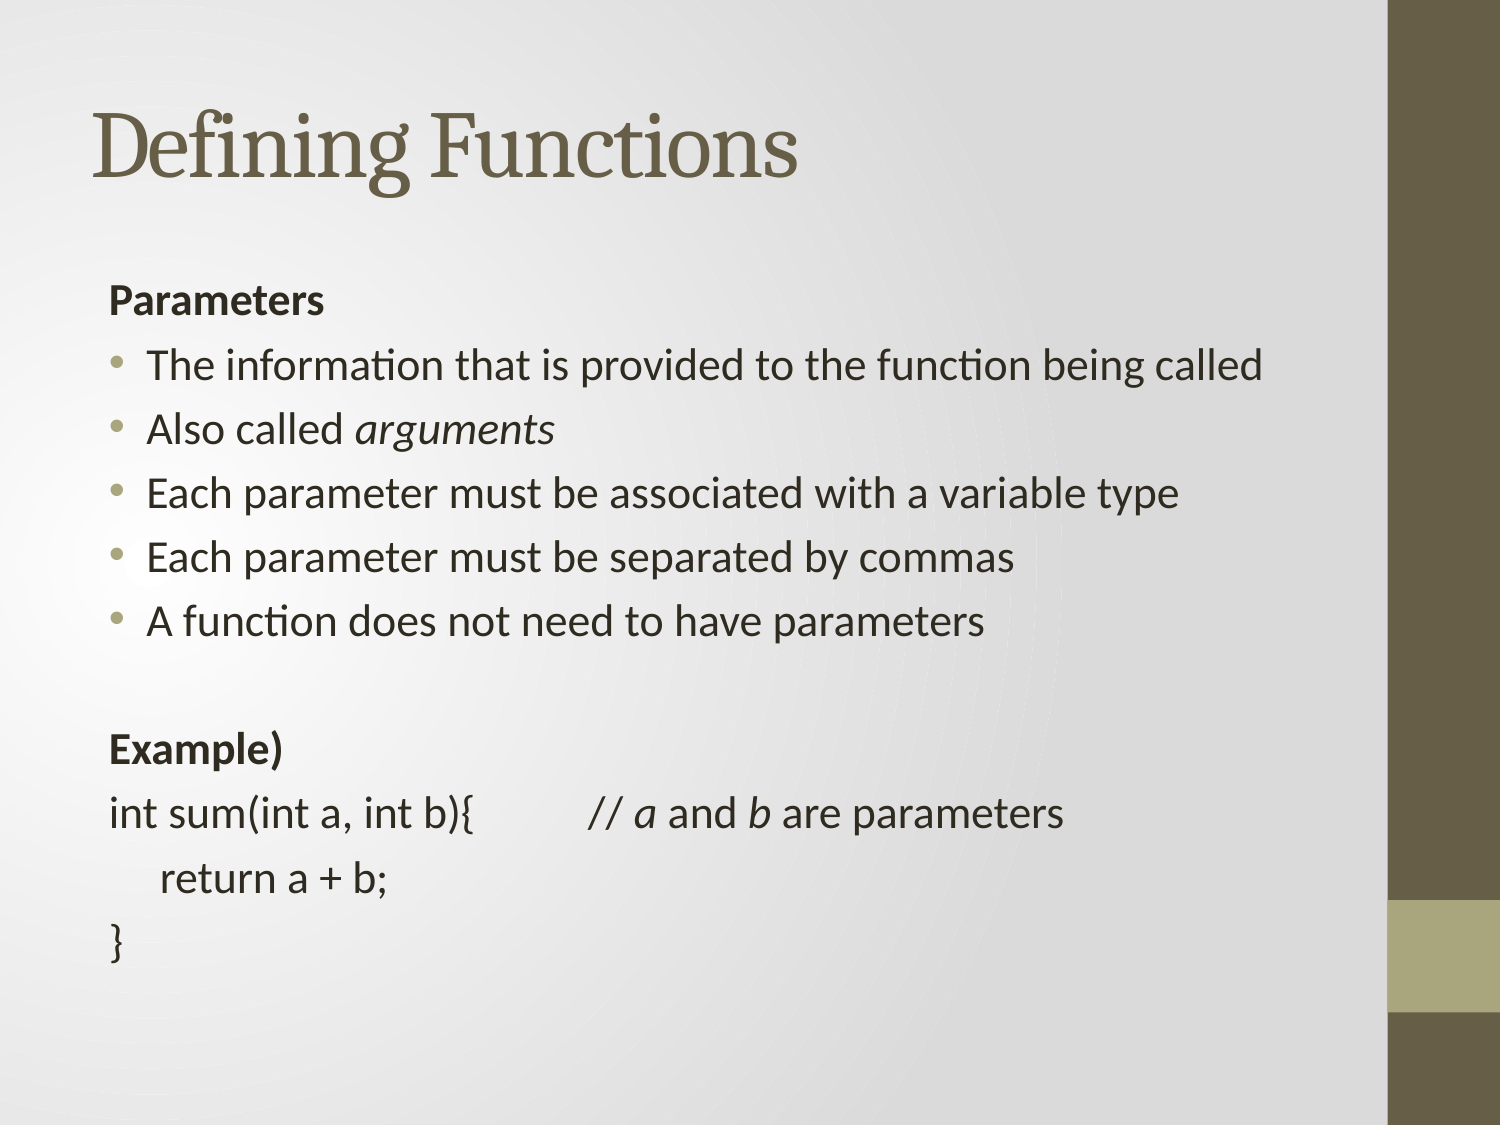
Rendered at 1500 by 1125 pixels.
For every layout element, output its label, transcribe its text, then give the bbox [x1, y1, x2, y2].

title Defining Functions [75, 45, 1325, 233]
list Parameters The information that is provided to the function being called Also called arguments Each parameter must be associated with a variable type Each parameter must be separated by commas A function does not need to have parameters Example) int sum(int a, int b){ // a and b are parameters return a + b; } [75, 262, 1325, 1050]
